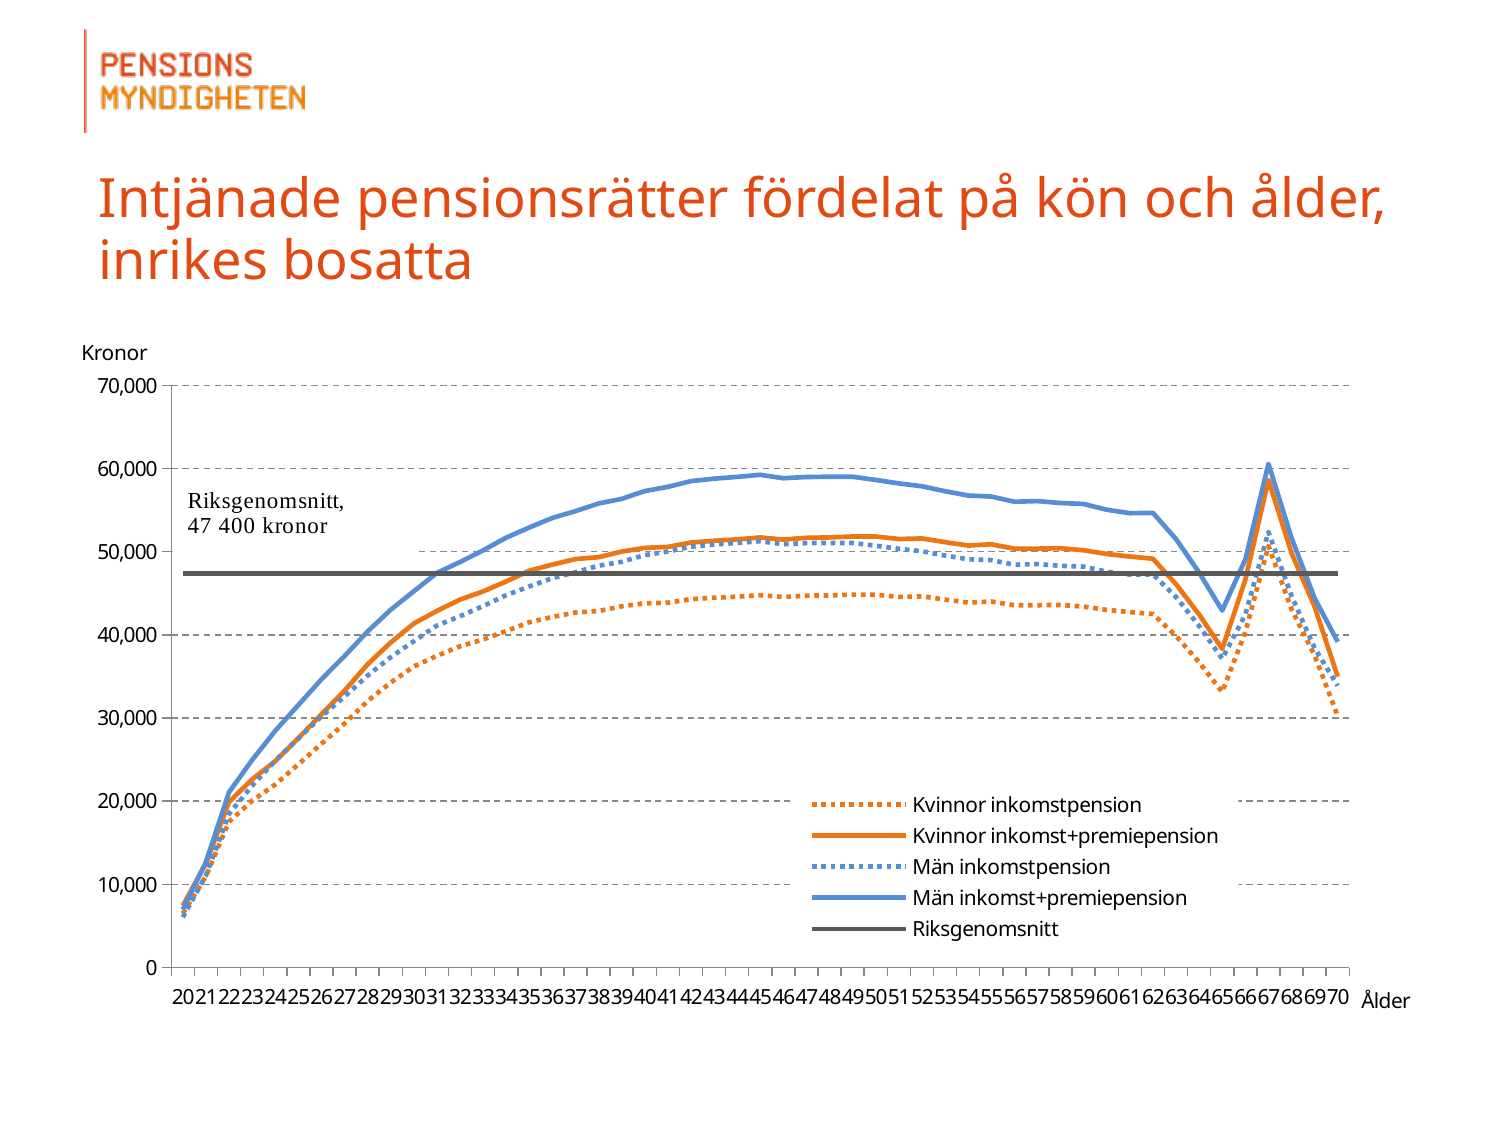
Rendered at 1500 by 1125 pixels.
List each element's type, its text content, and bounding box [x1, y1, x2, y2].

title Intjänade pensionsrätter fördelat på kön och ålder, inrikes bosatta [83, 161, 1415, 299]
picture [84, 29, 305, 133]
chart [56, 310, 1440, 1032]
